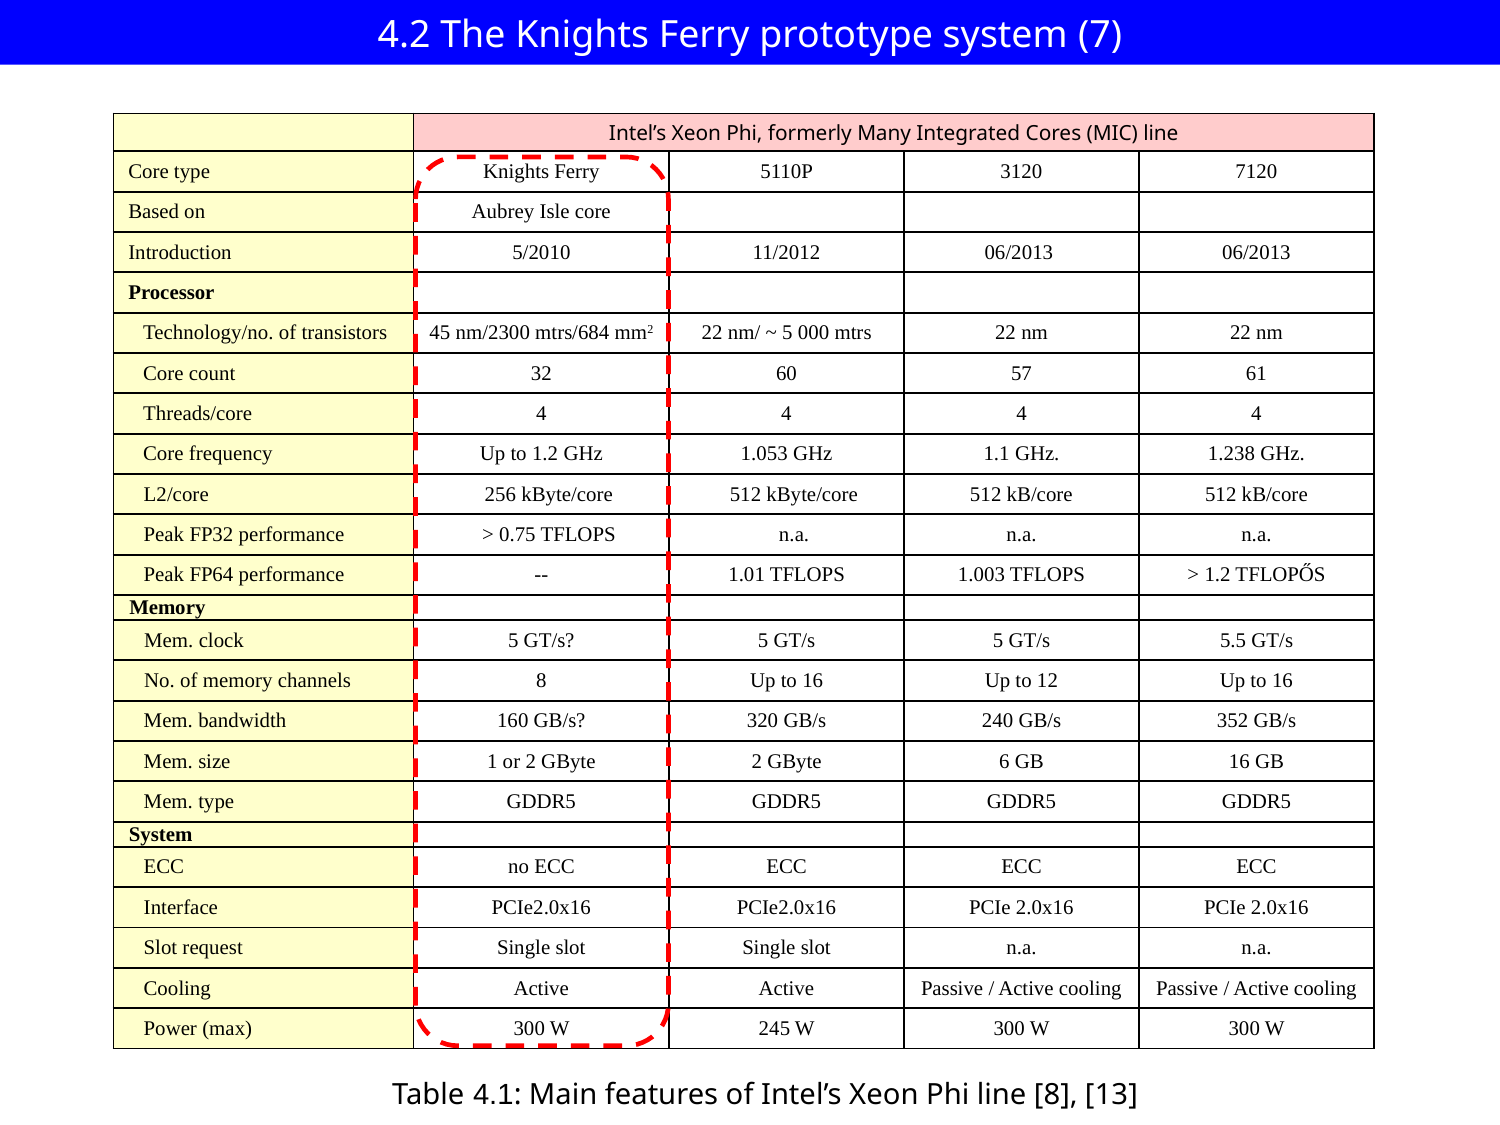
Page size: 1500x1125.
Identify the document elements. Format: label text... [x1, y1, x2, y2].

table_cell 4 [1140, 394, 1373, 433]
table_cell 2 GByte [670, 742, 903, 780]
table_cell 245 W [670, 1009, 903, 1048]
table_cell 512 kByte/core [670, 475, 903, 513]
table_cell 5 GT/s [905, 621, 1138, 659]
text_box [415, 156, 669, 1046]
table_cell Mem. size [114, 742, 413, 780]
table_cell 60 [670, 354, 903, 392]
table_cell n.a. [905, 515, 1138, 554]
table_cell n.a. [670, 515, 903, 554]
table_cell 320 GB/s [670, 702, 903, 740]
table_cell [1140, 193, 1373, 231]
table_cell Processor [114, 273, 413, 312]
table_cell [670, 273, 903, 312]
table_cell 5 GT/s [670, 621, 903, 659]
table_cell Active [670, 969, 903, 1007]
table_cell [905, 823, 1138, 846]
table_cell > 1.2 TFLOPŐS [1140, 556, 1373, 594]
table_cell [670, 823, 903, 846]
table_cell Introduction [114, 233, 413, 271]
table_cell Core count [114, 354, 413, 392]
table_cell 300 W [905, 1009, 1138, 1048]
table_cell ECC [670, 848, 903, 886]
table_cell 1.238 GHz. [1140, 435, 1373, 473]
table_header [114, 114, 413, 150]
table_cell [670, 193, 903, 231]
table_cell 06/2013 [905, 233, 1138, 271]
table_cell n.a. [1140, 928, 1373, 967]
table_cell Mem. type [114, 782, 413, 821]
table_cell 06/2013 [1140, 233, 1373, 271]
table_cell [1140, 823, 1373, 846]
table_cell 7120 [1140, 152, 1373, 191]
table_cell System [114, 823, 413, 846]
table_cell Single slot [670, 928, 903, 967]
table_cell 6 GB [905, 742, 1138, 780]
table_cell 5.5 GT/s [1140, 621, 1373, 659]
title 4.2 The Knights Ferry prototype system (7) [0, 0, 1500, 65]
table_cell Threads/core [114, 394, 413, 433]
table_cell 22 nm [1140, 314, 1373, 352]
table_cell 1.003 TFLOPS [905, 556, 1138, 594]
table_cell ECC [905, 848, 1138, 886]
table_header Intel’s Xeon Phi, formerly Many Integrated Cores (MIC) line [414, 114, 1373, 150]
table_cell Peak FP64 performance [114, 556, 413, 594]
table_cell [905, 596, 1138, 619]
table_cell Passive / Active cooling [1140, 969, 1373, 1007]
table_cell Up to 12 [905, 661, 1138, 700]
table_cell n.a. [905, 928, 1138, 967]
table_cell 512 kB/core [905, 475, 1138, 513]
table_cell PCIe2.0x16 [670, 888, 903, 927]
table_cell Technology/no. of transistors [114, 314, 413, 352]
table_cell [905, 193, 1138, 231]
table_cell Cooling [114, 969, 413, 1007]
table_cell [1140, 273, 1373, 312]
table_cell GDDR5 [1140, 782, 1373, 821]
table_cell Core frequency [114, 435, 413, 473]
table_cell L2/core [114, 475, 413, 513]
table_cell Power (max) [114, 1009, 413, 1048]
table_cell 4 [905, 394, 1138, 433]
table_cell Up to 16 [1140, 661, 1373, 700]
table_cell 3120 [905, 152, 1138, 191]
table_cell 300 W [1140, 1009, 1373, 1048]
table_cell 1.053 GHz [670, 435, 903, 473]
table_cell Slot request [114, 928, 413, 967]
table_cell 61 [1140, 354, 1373, 392]
table_cell [1140, 596, 1373, 619]
table_cell Mem. bandwidth [114, 702, 413, 740]
table_cell Peak FP32 performance [114, 515, 413, 554]
table_cell 57 [905, 354, 1138, 392]
table_cell 22 nm/ ~ 5 000 mtrs [670, 314, 903, 352]
table_cell [905, 273, 1138, 312]
table_cell ECC [1140, 848, 1373, 886]
table_cell No. of memory channels [114, 661, 413, 700]
table_cell Based on [114, 193, 413, 231]
table_cell [670, 596, 903, 619]
table_cell 11/2012 [670, 233, 903, 271]
table_cell 22 nm [905, 314, 1138, 352]
table_cell Up to 16 [670, 661, 903, 700]
table_cell Core type [114, 152, 413, 191]
table_cell GDDR5 [905, 782, 1138, 821]
table_cell 1.1 GHz. [905, 435, 1138, 473]
table_cell 5110P [670, 152, 903, 191]
table_cell Passive / Active cooling [905, 969, 1138, 1007]
table_cell GDDR5 [670, 782, 903, 821]
text_box Table 4.1: Main features of Intel’s Xeon Phi line [8], [13] [377, 1067, 1153, 1118]
table_cell 1.01 TFLOPS [670, 556, 903, 594]
table_cell 300 W [414, 1009, 668, 1048]
table_cell 240 GB/s [905, 702, 1138, 740]
table_cell PCIe 2.0x16 [1140, 888, 1373, 927]
table_cell Knights Ferry [414, 152, 668, 191]
table_cell 352 GB/s [1140, 702, 1373, 740]
table_cell ECC [114, 848, 413, 886]
table_cell Mem. clock [114, 621, 413, 659]
table_cell Memory [114, 596, 413, 619]
table_cell PCIe 2.0x16 [905, 888, 1138, 927]
table_cell 4 [670, 394, 903, 433]
table_cell n.a. [1140, 515, 1373, 554]
table_cell 512 kB/core [1140, 475, 1373, 513]
table_cell 16 GB [1140, 742, 1373, 780]
table_cell Interface [114, 888, 413, 927]
